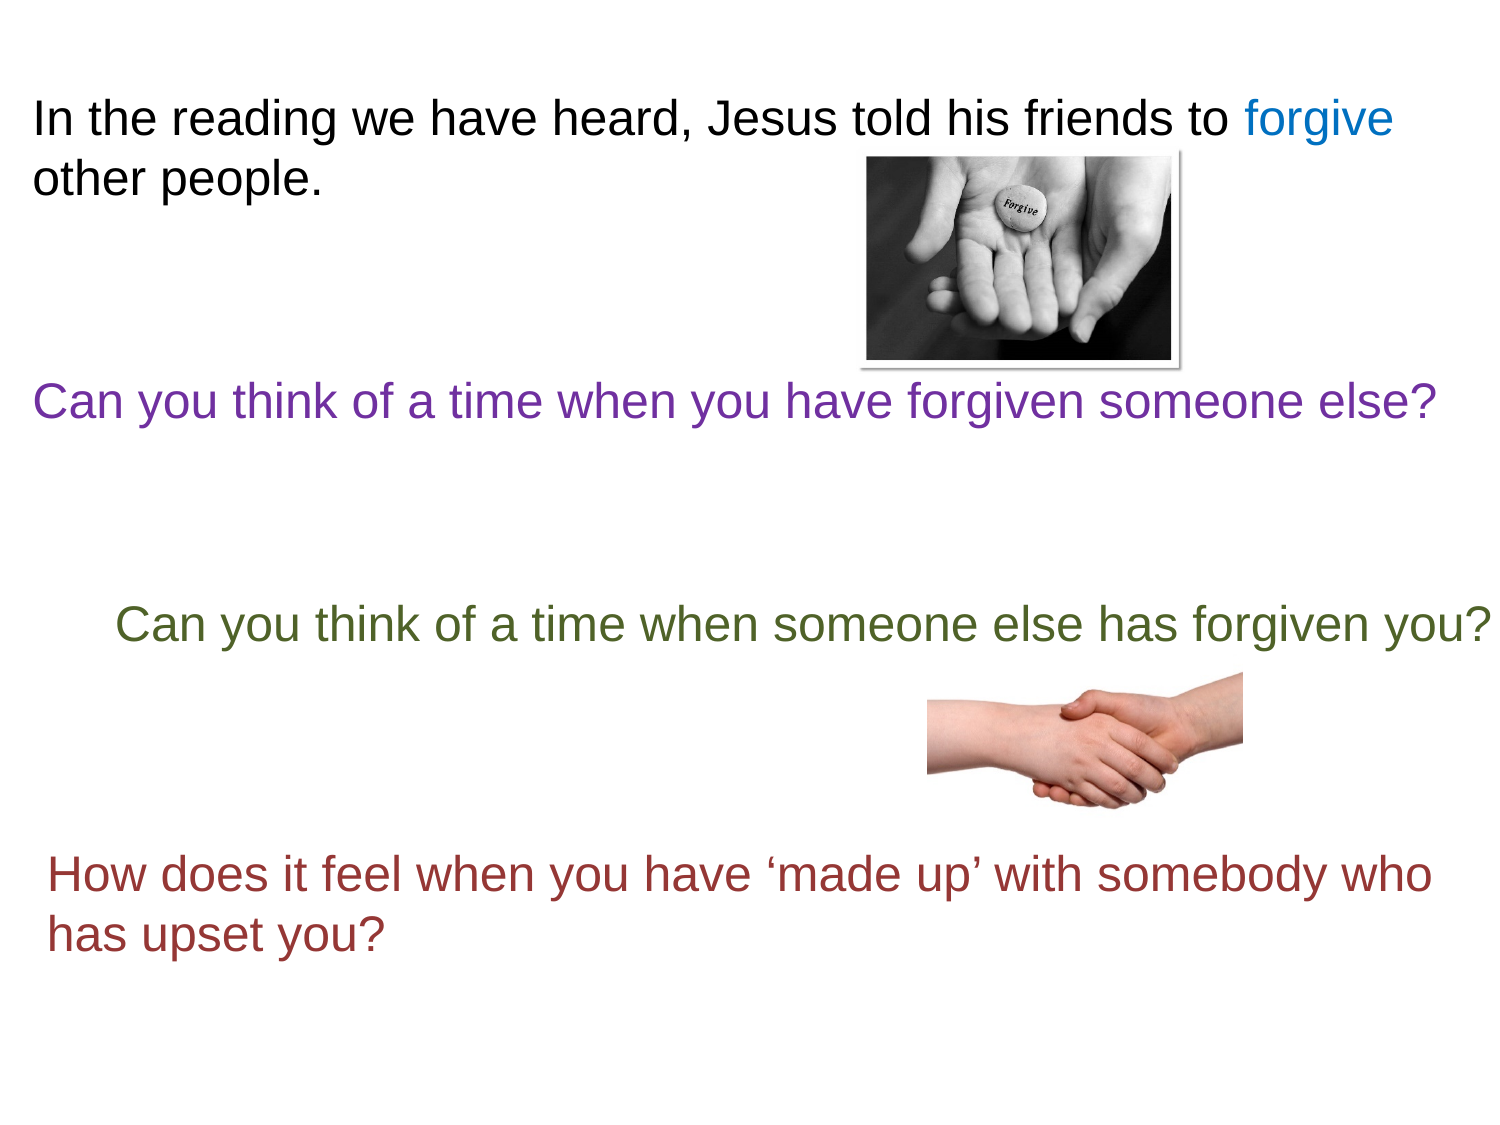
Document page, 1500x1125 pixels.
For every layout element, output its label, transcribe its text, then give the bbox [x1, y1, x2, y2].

picture [926, 642, 1243, 853]
picture [855, 146, 1185, 374]
text_box How does it feel when you have ‘made up’ with somebody who has upset you? [32, 834, 1474, 969]
text_box In the reading we have heard, Jesus told his friends to forgive other people. [17, 78, 1459, 213]
text_box Can you think of a time when someone else has forgiven you? [100, 584, 1500, 660]
text_box Can you think of a time when you have forgiven someone else? [17, 361, 1471, 437]
